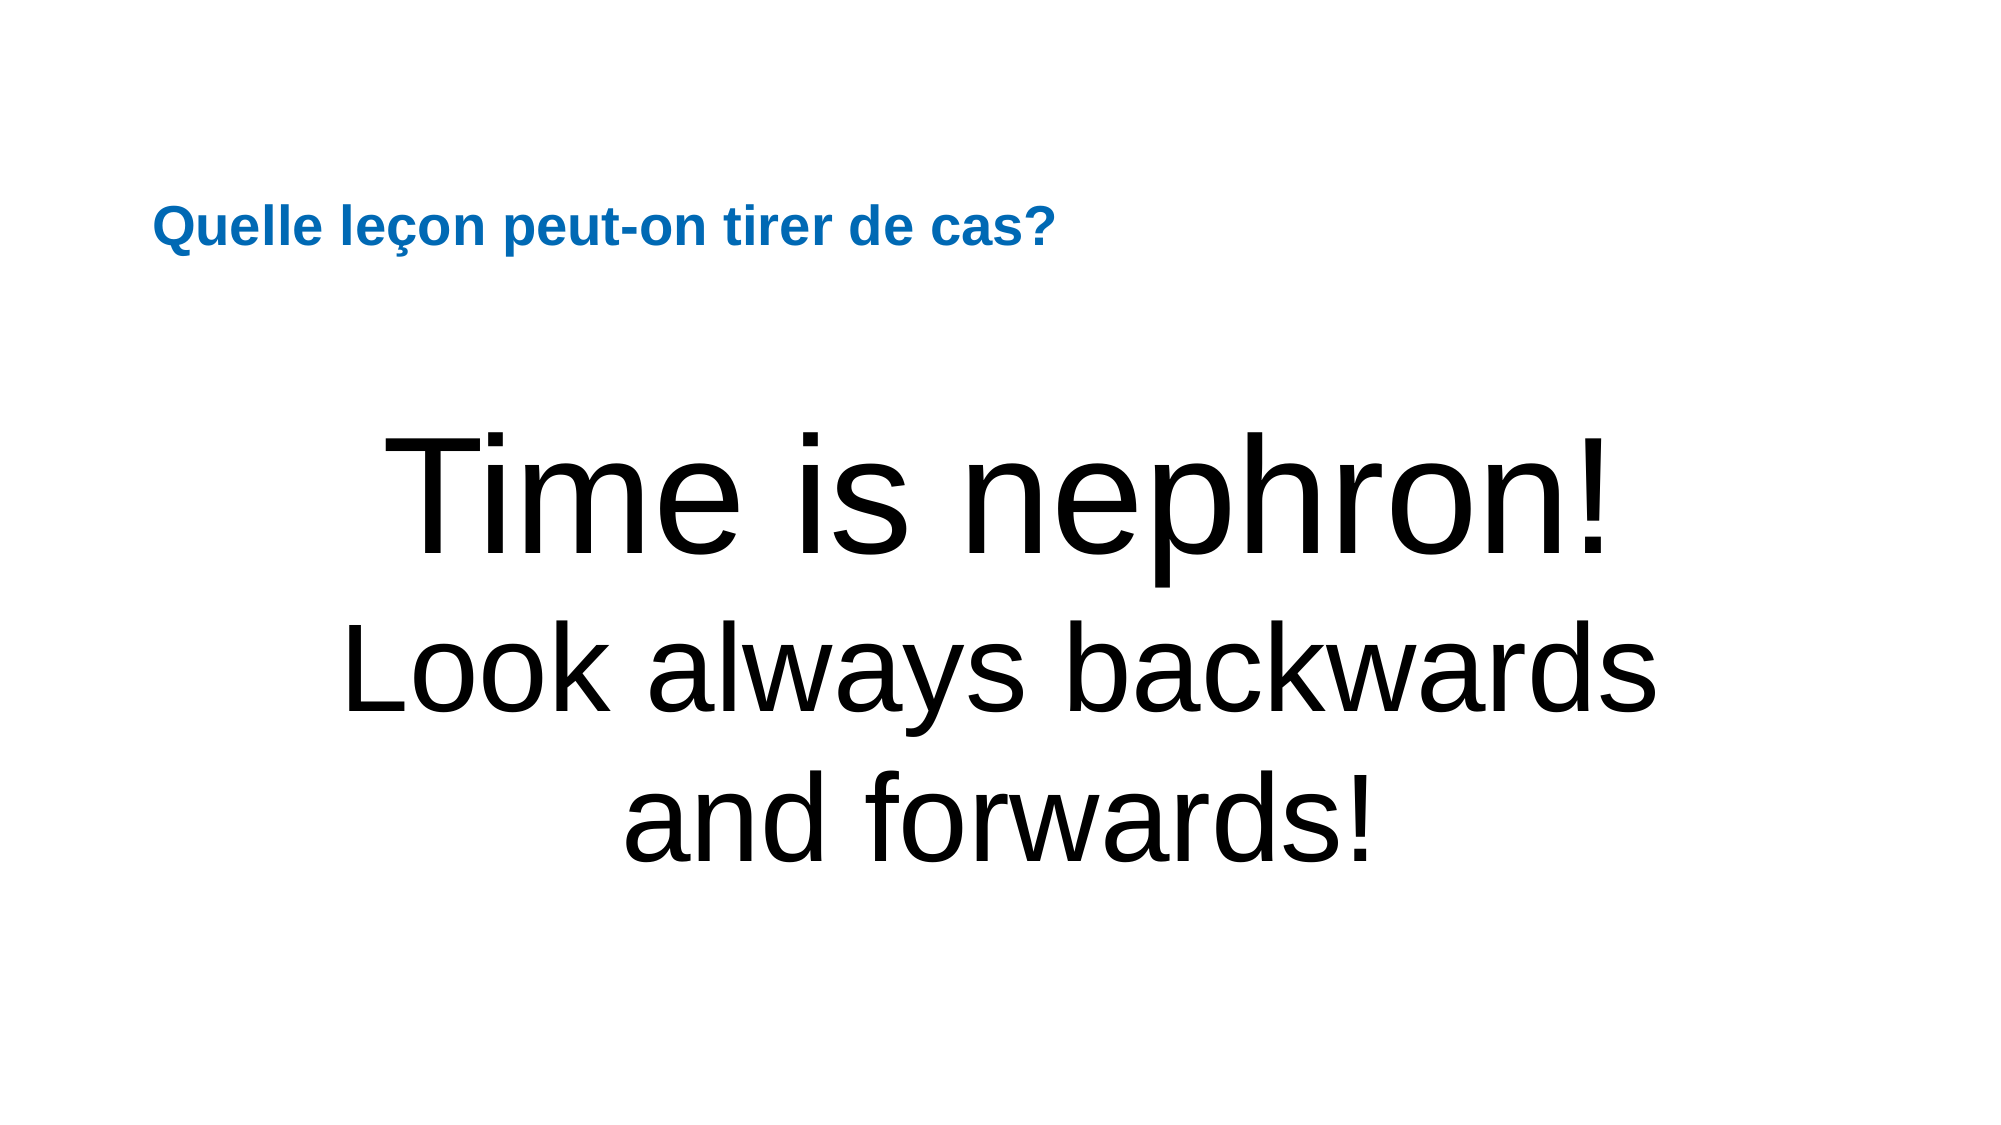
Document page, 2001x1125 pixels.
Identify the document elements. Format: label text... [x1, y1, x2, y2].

text_box Time is nephron! Look always backwards and forwards! [211, 379, 1789, 894]
text_box Quelle leçon peut-on tirer de cas? [137, 189, 1863, 268]
